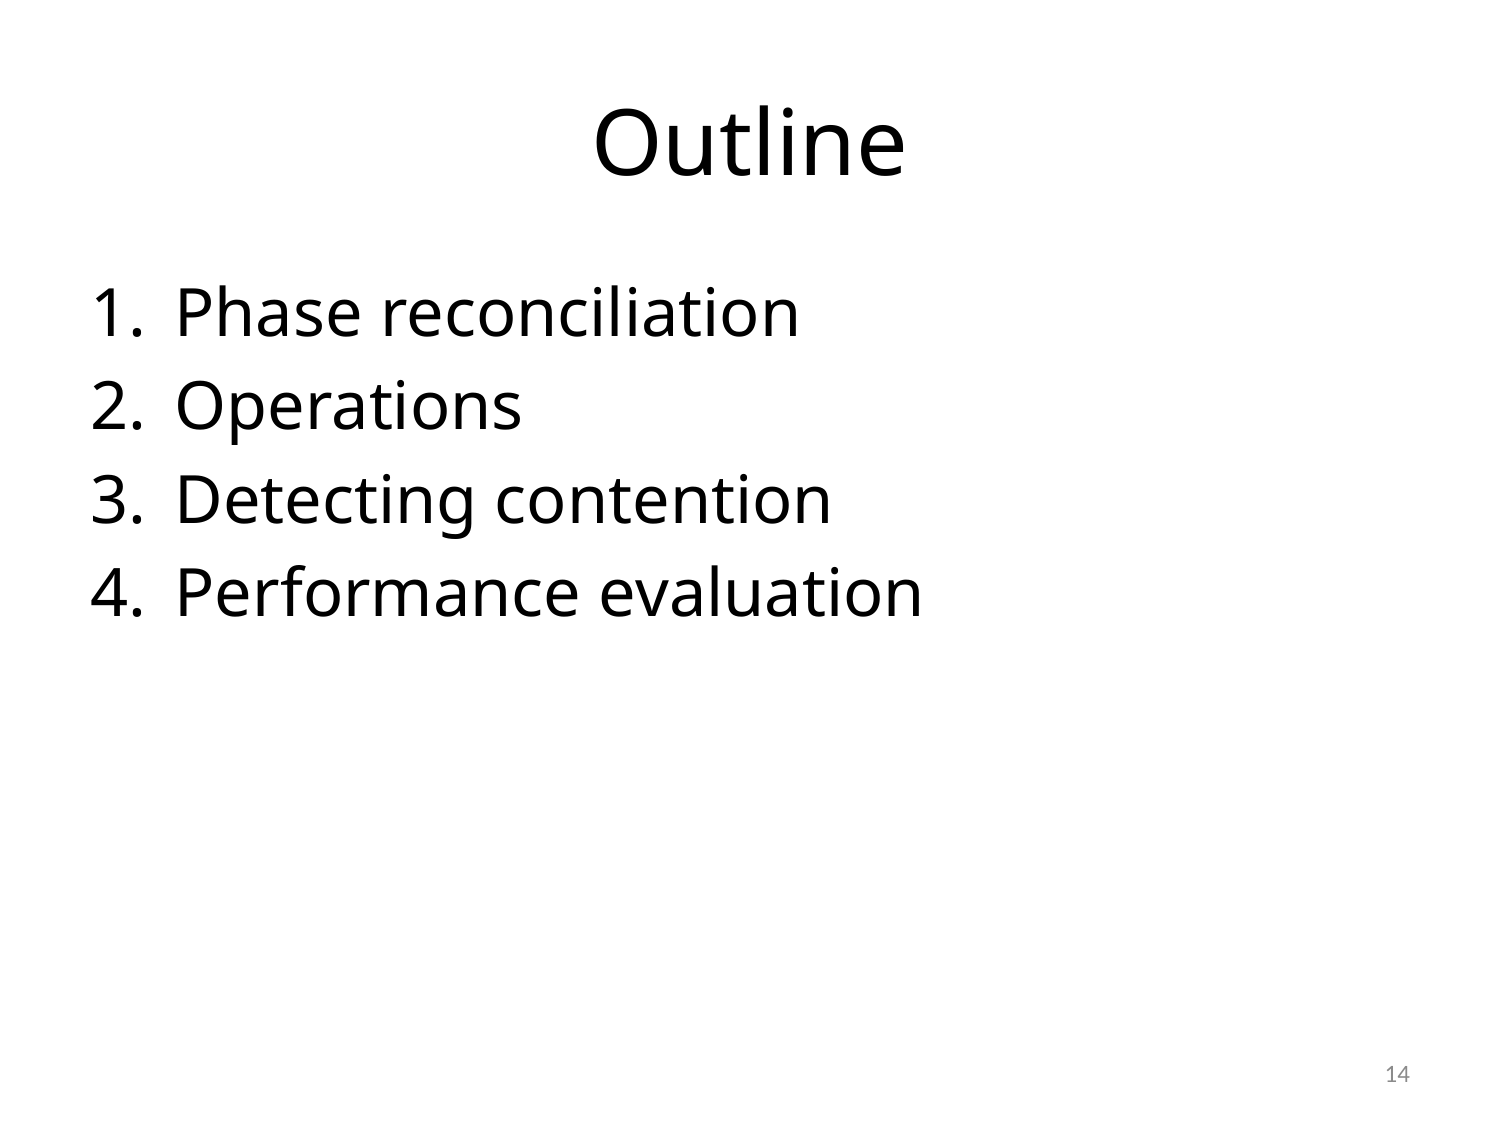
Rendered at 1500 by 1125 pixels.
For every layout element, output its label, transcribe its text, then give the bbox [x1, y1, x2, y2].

list Phase reconciliation Operations Detecting contention Performance evaluation [75, 262, 1425, 1005]
slide_number 14 [1074, 1042, 1425, 1103]
title Outline [75, 45, 1425, 233]
